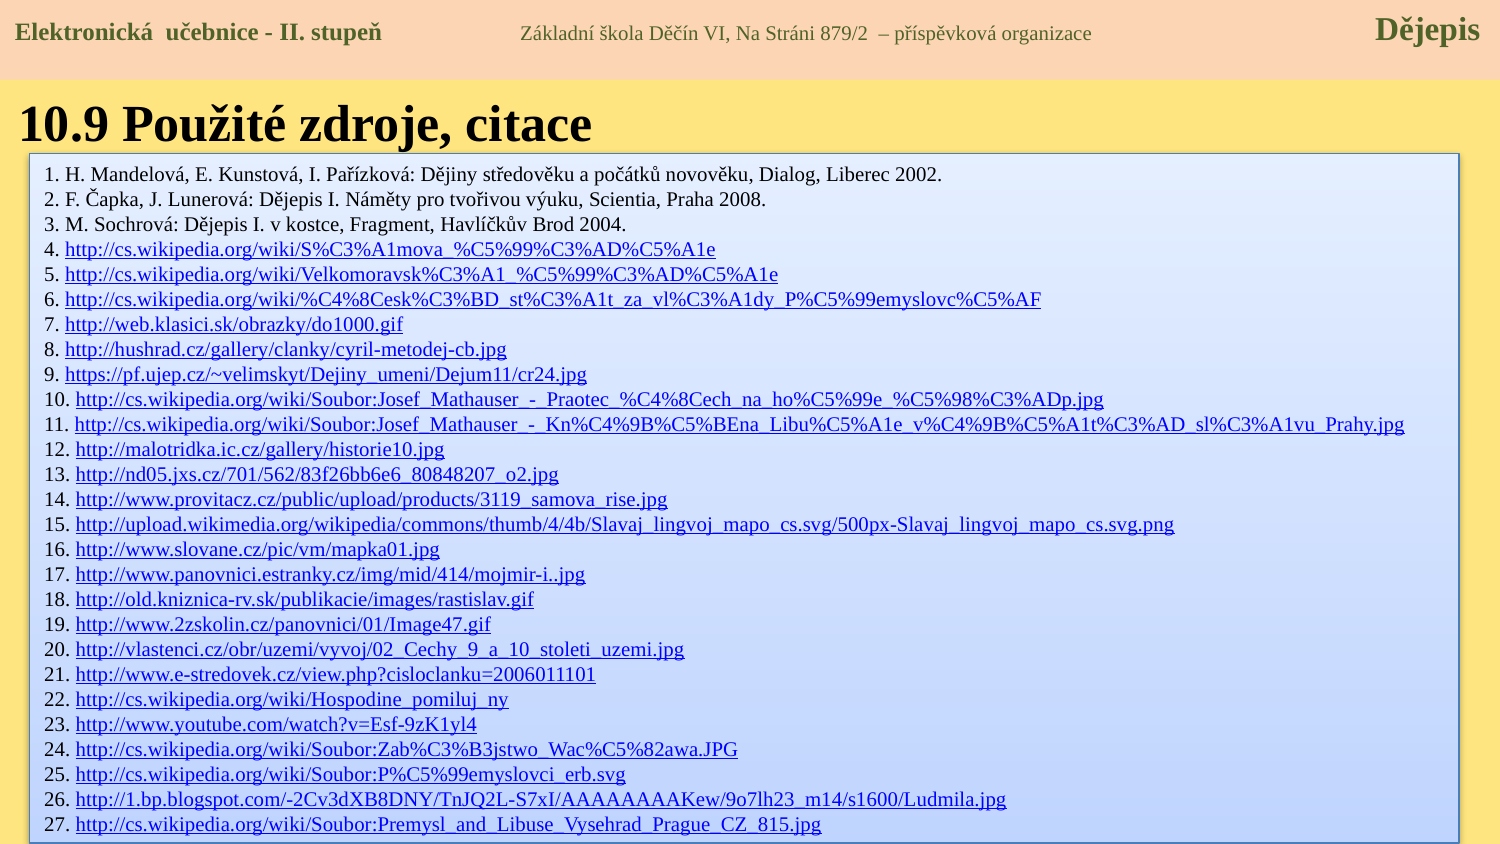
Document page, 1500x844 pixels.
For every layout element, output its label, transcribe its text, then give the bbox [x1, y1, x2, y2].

text_box 1. H. Mandelová, E. Kunstová, I. Pařízková: Dějiny středověku a počátků novověku, Dialog, Liberec 2002. 2. F. Čapka, J. Lunerová: Dějepis I. Náměty pro tvořivou výuku, Scientia, Praha 2008. 3. M. Sochrová: Dějepis I. v kostce, Fragment, Havlíčkův Brod 2004. 4. http://cs.wikipedia.org/wiki/S%C3%A1mova_%C5%99%C3%AD%C5%A1e 5. http://cs.wikipedia.org/wiki/Velkomoravsk%C3%A1_%C5%99%C3%AD%C5%A1e 6. http://cs.wikipedia.org/wiki/%C4%8Cesk%C3%BD_st%C3%A1t_za_vl%C3%A1dy_P%C5%99emyslovc%C5%AF 7. http://web.klasici.sk/obrazky/do1000.gif 8. http://hushrad.cz/gallery/clanky/cyril-metodej-cb.jpg 9. https://pf.ujep.cz/~velimskyt/Dejiny_umeni/Dejum11/cr24.jpg 10. http://cs.wikipedia.org/wiki/Soubor:Josef_Mathauser_-_Praotec_%C4%8Cech_na_ho%C5%99e_%C5%98%C3%ADp.jpg 11. http://cs.wikipedia.org/wiki/Soubor:Josef_Mathauser_-_Kn%C4%9B%C5%BEna_Libu%C5%A1e_v%C4%9B%C5%A1t%C3%AD_sl%C3%A1vu_Prahy.jpg 12. http://malotridka.ic.cz/gallery/historie10.jpg 13. http://nd05.jxs.cz/701/562/83f26bb6e6_80848207_o2.jpg 14. http://www.provitacz.cz/public/upload/products/3119_samova_rise.jpg 15. http://upload.wikimedia.org/wikipedia/commons/thumb/4/4b/Slavaj_lingvoj_mapo_cs.svg/500px-Slavaj_lingvoj_mapo_cs.svg.png 16. http://www.slovane.cz/pic/vm/mapka01.jpg 17. http://www.panovnici.estranky.cz/img/mid/414/mojmir-i..jpg 18. http://old.kniznica-rv.sk/publikacie/images/rastislav.gif 19. http://www.2zskolin.cz/panovnici/01/Image47.gif 20. http://vlastenci.cz/obr/uzemi/vyvoj/02_Cechy_9_a_10_stoleti_uzemi.jpg 21. http://www.e-stredovek.cz/view.php?cisloclanku=2006011101 22. http://cs.wikipedia.org/wiki/Hospodine_pomiluj_ny 23. http://www.youtube.com/watch?v=Esf-9zK1yl4 24. http://cs.wikipedia.org/wiki/Soubor:Zab%C3%B3jstwo_Wac%C5%82awa.JPG 25. http://cs.wikipedia.org/wiki/Soubor:P%C5%99emyslovci_erb.svg 26. http://1.bp.blogspot.com/-2Cv3dXB8DNY/TnJQ2L-S7xI/AAAAAAAAKew/9o7lh23_m14/s1600/Ludmila.jpg 27. http://cs.wikipedia.org/wiki/Soubor:Premysl_and_Libuse_Vysehrad_Prague_CZ_815.jpg [29, 153, 1460, 844]
text_box Elektronická učebnice - II. stupeň Základní škola Děčín VI, Na Stráni 879/2 – příspěvková organizace Dějepis [0, 0, 1500, 80]
text_box 10.9 Použité zdroje, citace [3, 81, 762, 180]
